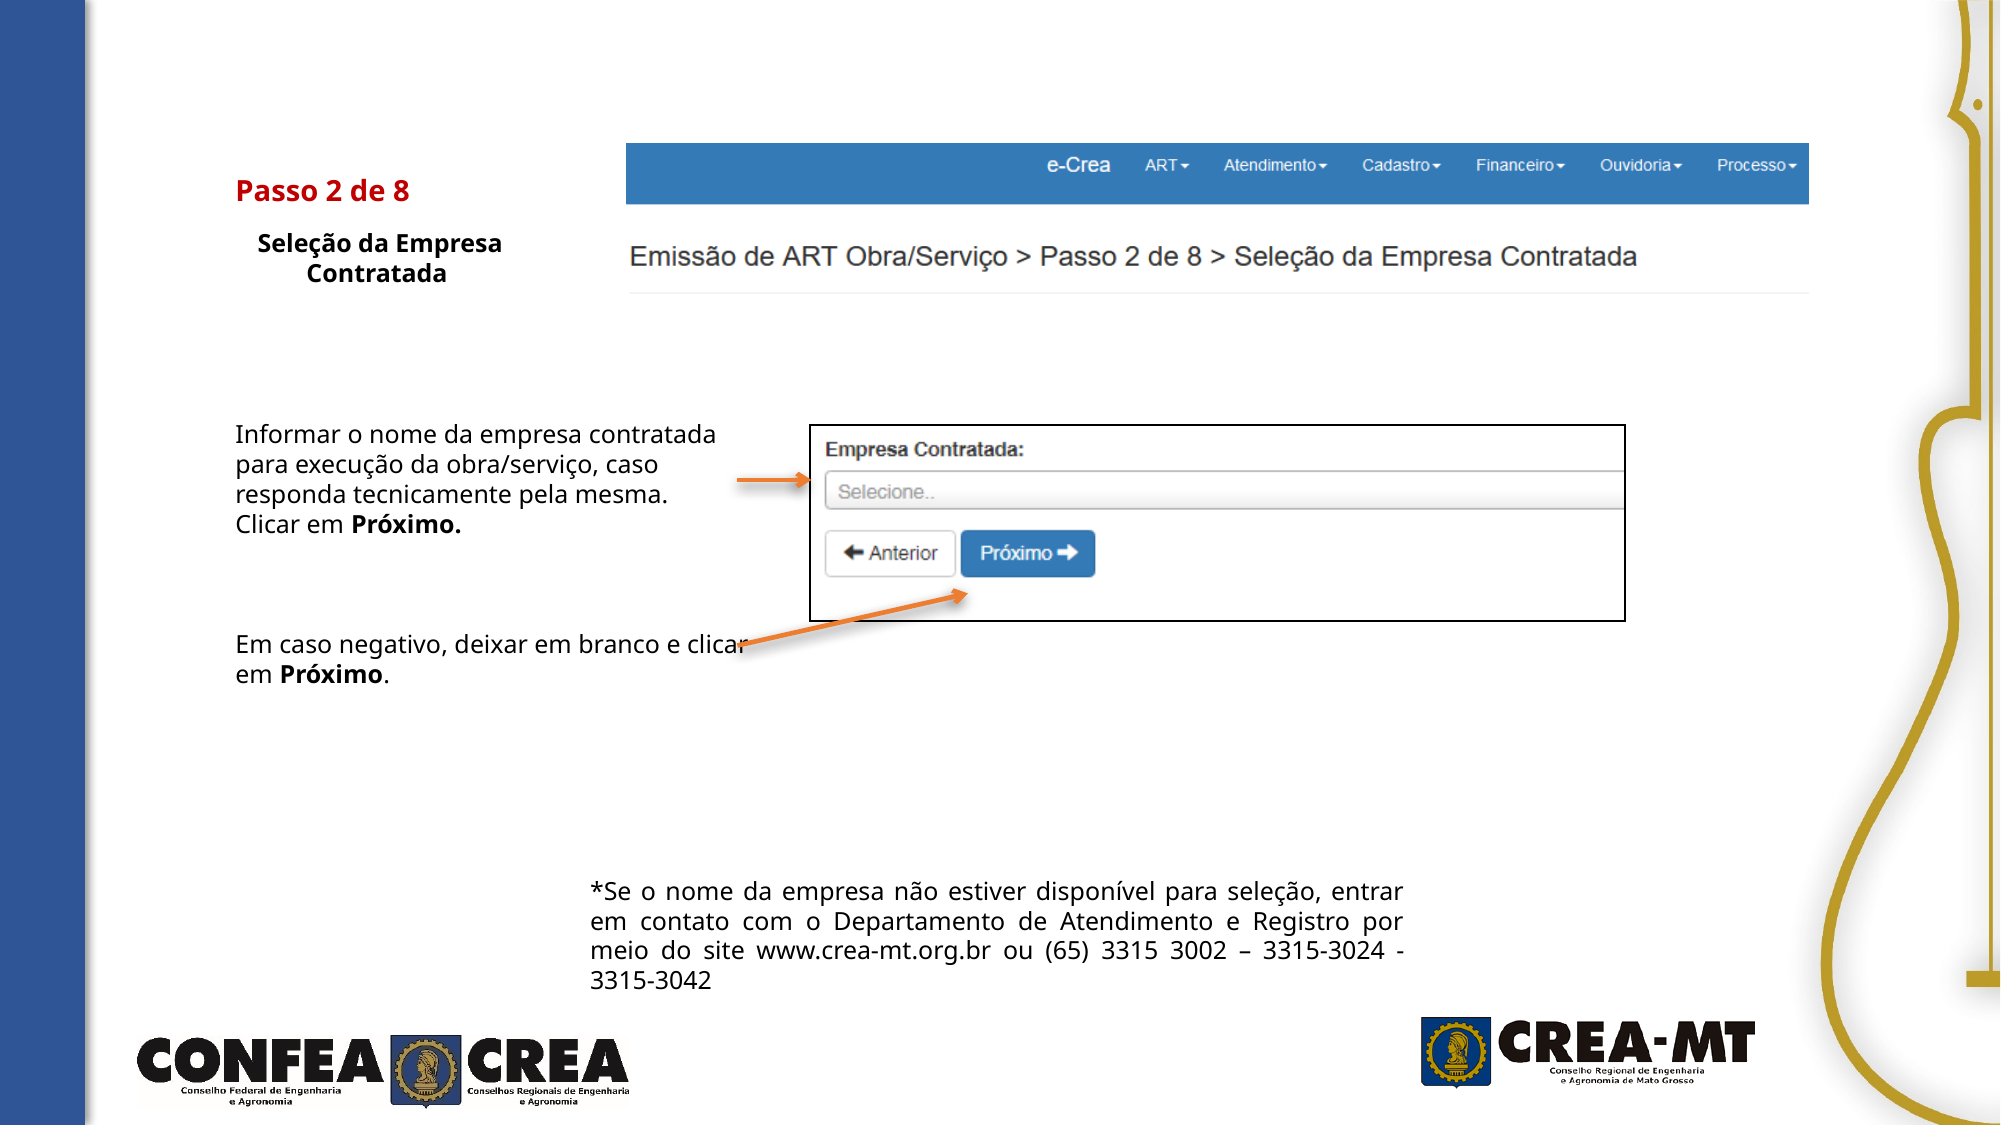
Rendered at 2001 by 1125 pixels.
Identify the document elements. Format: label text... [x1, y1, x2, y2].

text_box Passo 2 de 8 Seleção da Empresa Contratada [220, 164, 540, 295]
picture [810, 425, 1625, 621]
text_box *Se o nome da empresa não estiver disponível para seleção, entrar em contato com o Departamento de Atendimento e Registro por meio do site www.crea-mt.org.br ou (65) 3315 3002 – 3315-3024 - 3315-3042 [575, 867, 1420, 1003]
picture [625, 0, 2001, 1125]
picture [137, 1035, 629, 1109]
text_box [736, 592, 969, 647]
text_box Informar o nome da empresa contratada para execução da obra/serviço, caso responda tecnicamente pela mesma. Clicar em Próximo. Em caso negativo, deixar em branco e clicar em Próximo. [220, 351, 768, 726]
